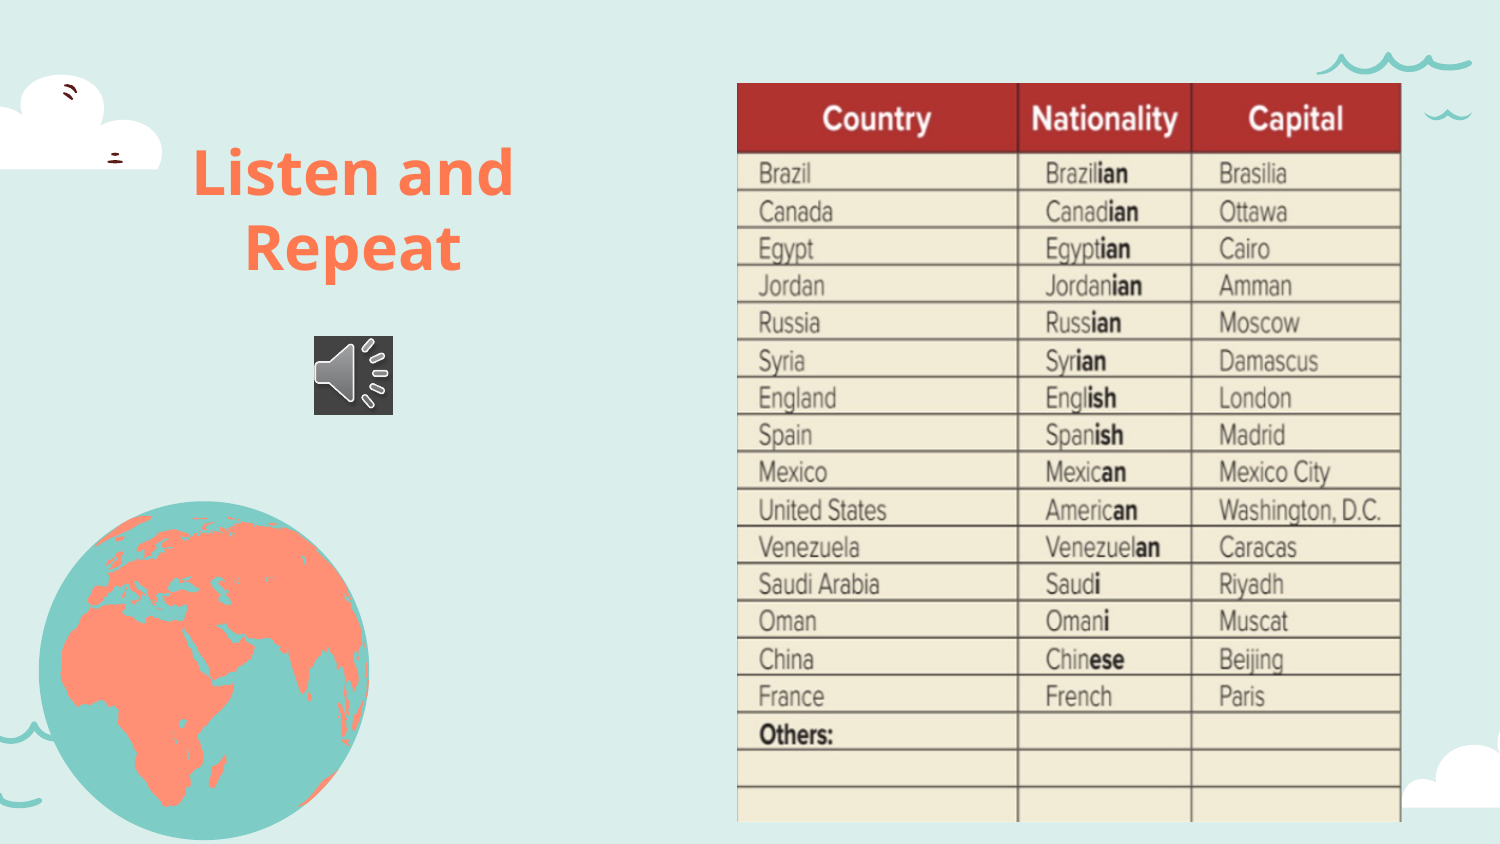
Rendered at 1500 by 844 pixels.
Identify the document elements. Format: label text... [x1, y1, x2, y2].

picture [313, 335, 394, 416]
picture [737, 83, 1402, 822]
title Listen and Repeat [59, 105, 648, 310]
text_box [22, 500, 386, 841]
